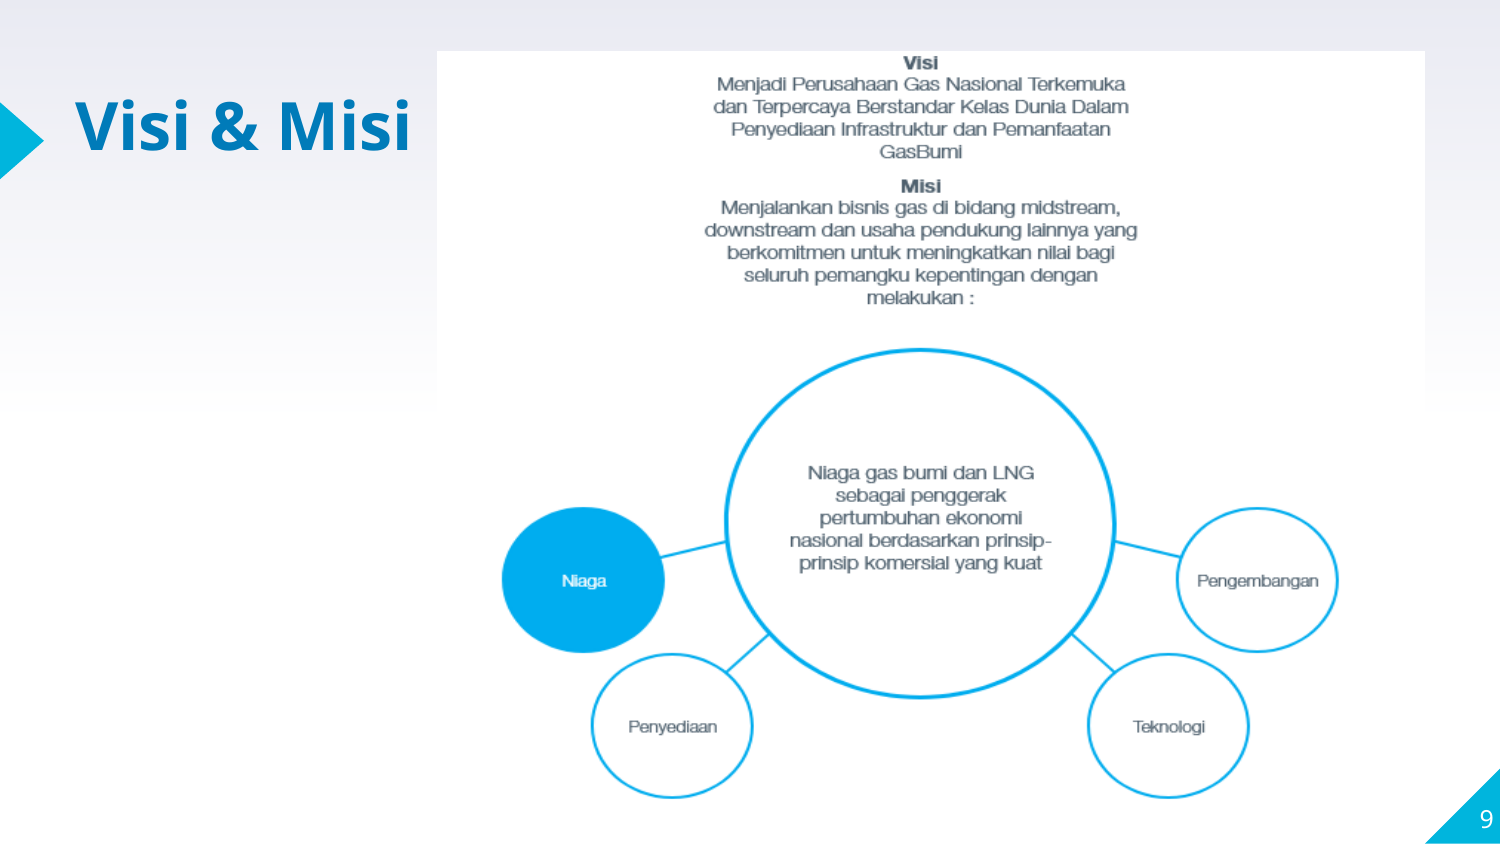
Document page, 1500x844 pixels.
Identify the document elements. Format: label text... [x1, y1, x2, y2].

title Visi & Misi [75, 99, 432, 277]
slide_number 9 [1418, 760, 1494, 838]
picture [437, 51, 1426, 807]
